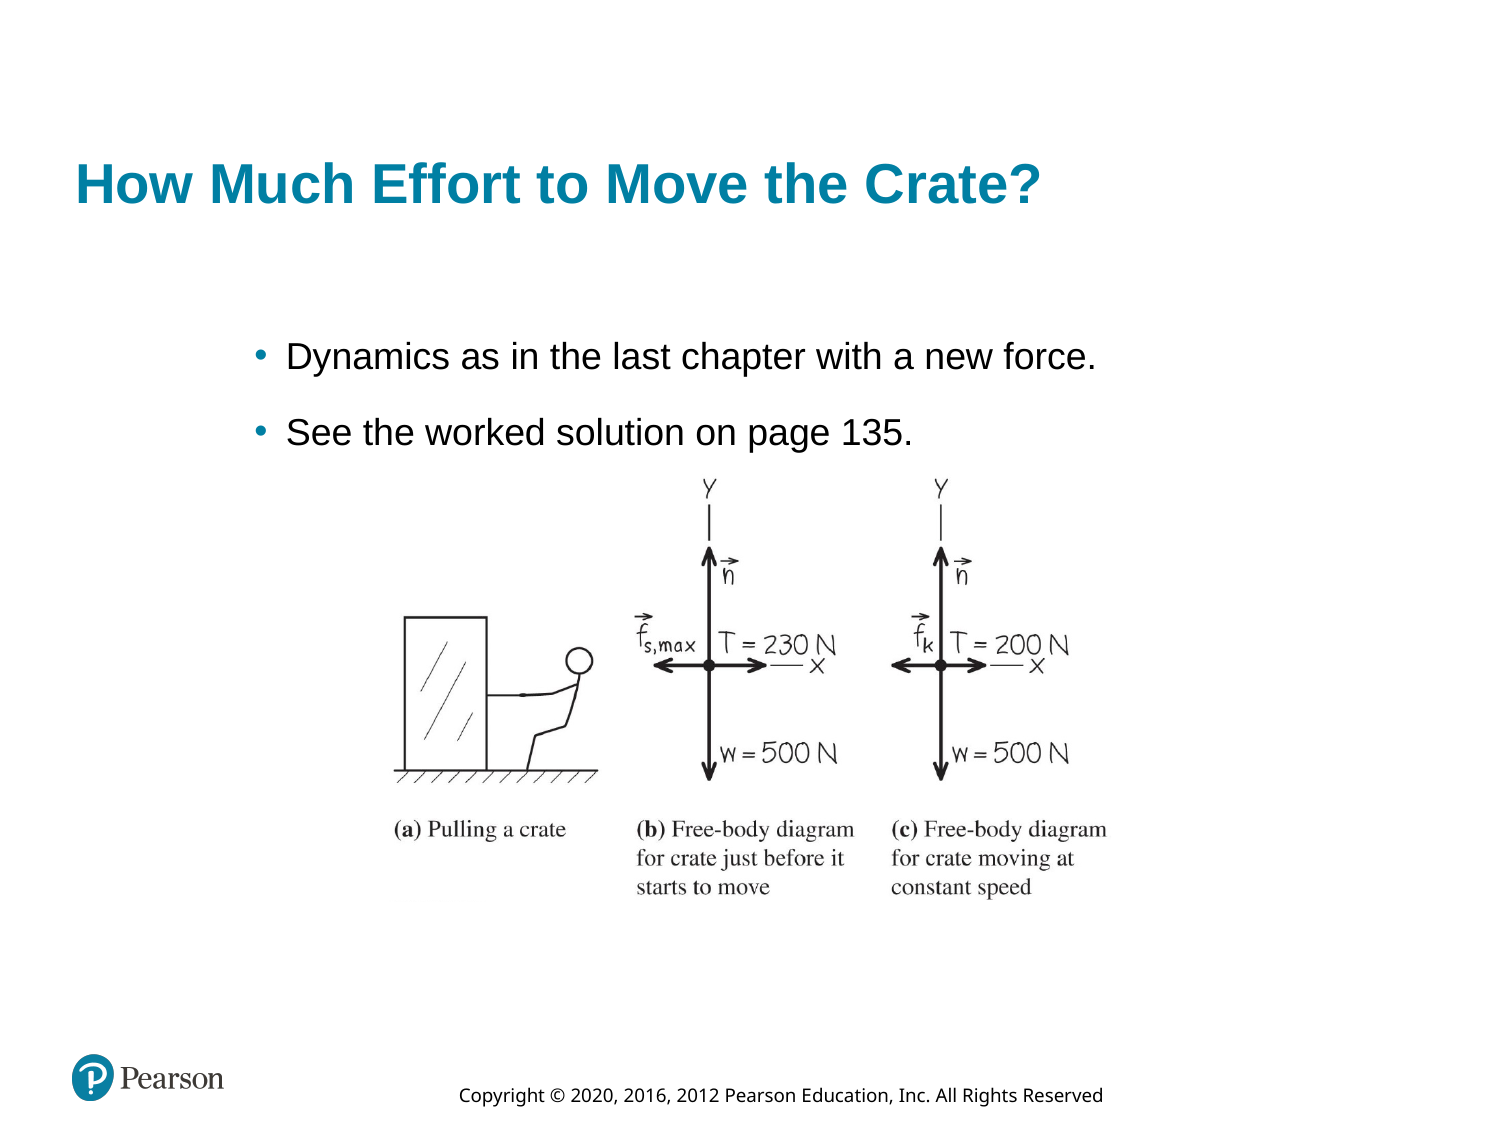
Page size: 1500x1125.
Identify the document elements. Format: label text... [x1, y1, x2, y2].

picture [72, 1087, 83, 1101]
title How Much Effort to Move the Crate? [75, 35, 1425, 216]
picture [98, 1054, 224, 1101]
list Dynamics as in the last chapter with a new force. See the worked solution on page 135. [243, 332, 1257, 451]
picture [72, 1054, 88, 1070]
picture [80, 1063, 106, 1088]
picture [388, 473, 1112, 902]
